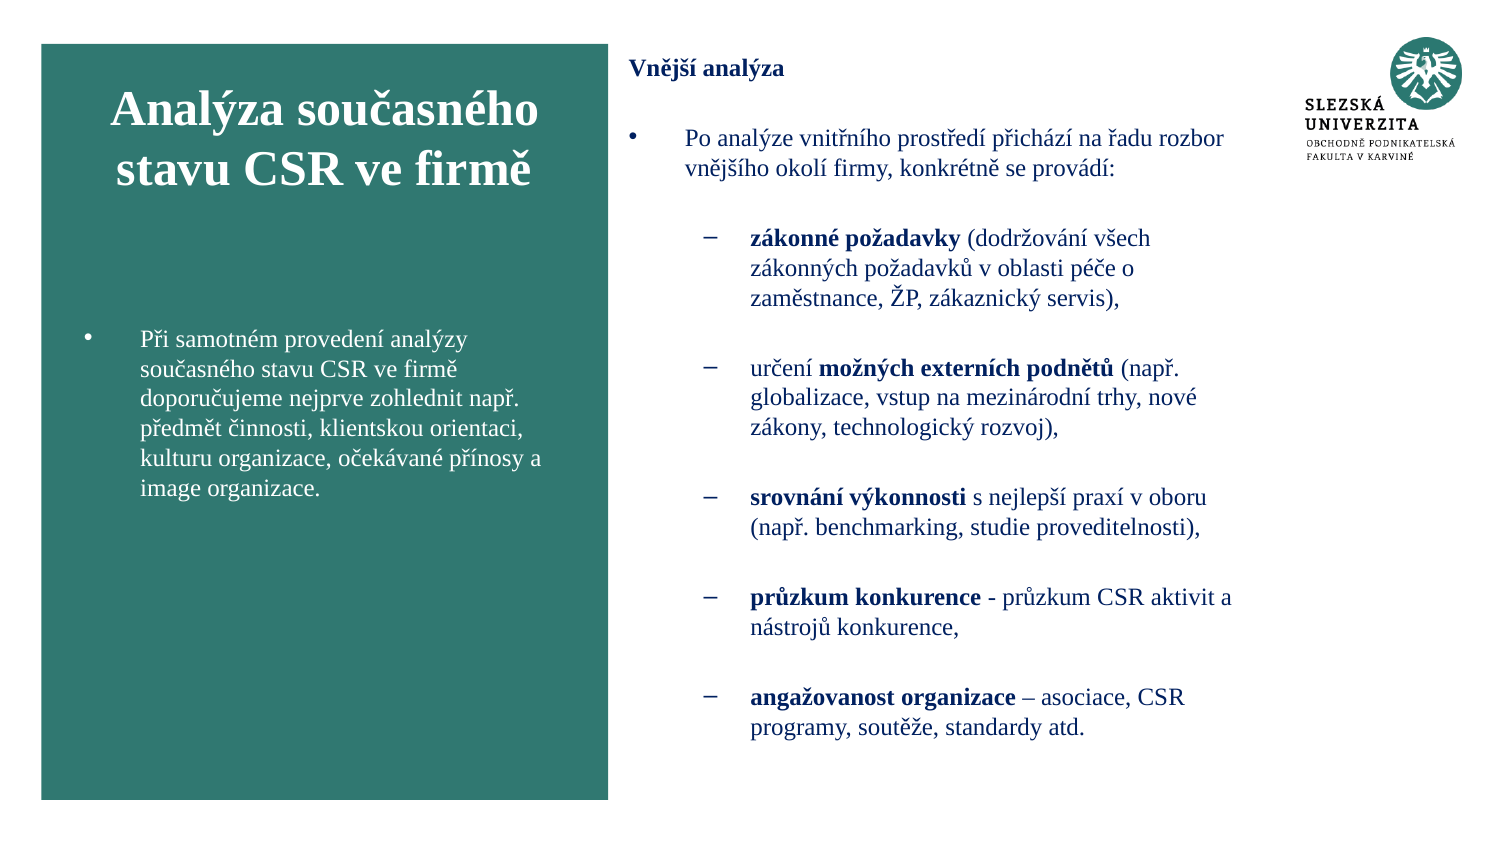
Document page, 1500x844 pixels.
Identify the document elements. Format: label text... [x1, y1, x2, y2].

picture [1304, 36, 1463, 160]
text_box Vnější analýza Po analýze vnitřního prostředí přichází na řadu rozbor vnějšího okolí firmy, konkrétně se provádí: zákonné požadavky (dodržování všech zákonných požadavků v oblasti péče o zaměstnance, ŽP, zákaznický servis), určení možných externích podnětů (např. globalizace, vstup na mezinárodní trhy, nové zákony, technologický rozvoj), srovnání výkonnosti s nejlepší praxí v oboru (např. benchmarking, studie proveditelnosti), průzkum konkurence - průzkum CSR aktivit a nástrojů konkurence, angažovanost organizace – asociace, CSR programy, soutěže, standardy atd. [613, 43, 1262, 800]
text_box [39, 42, 610, 802]
text_box Při samotném provedení analýzy současného stavu CSR ve firmě doporučujeme nejprve zohlednit např. předmět činnosti, klientskou orientaci, kulturu organizace, očekávané přínosy a image organizace. [68, 245, 565, 800]
text_box Analýza současného stavu CSR ve firmě [63, 67, 586, 245]
